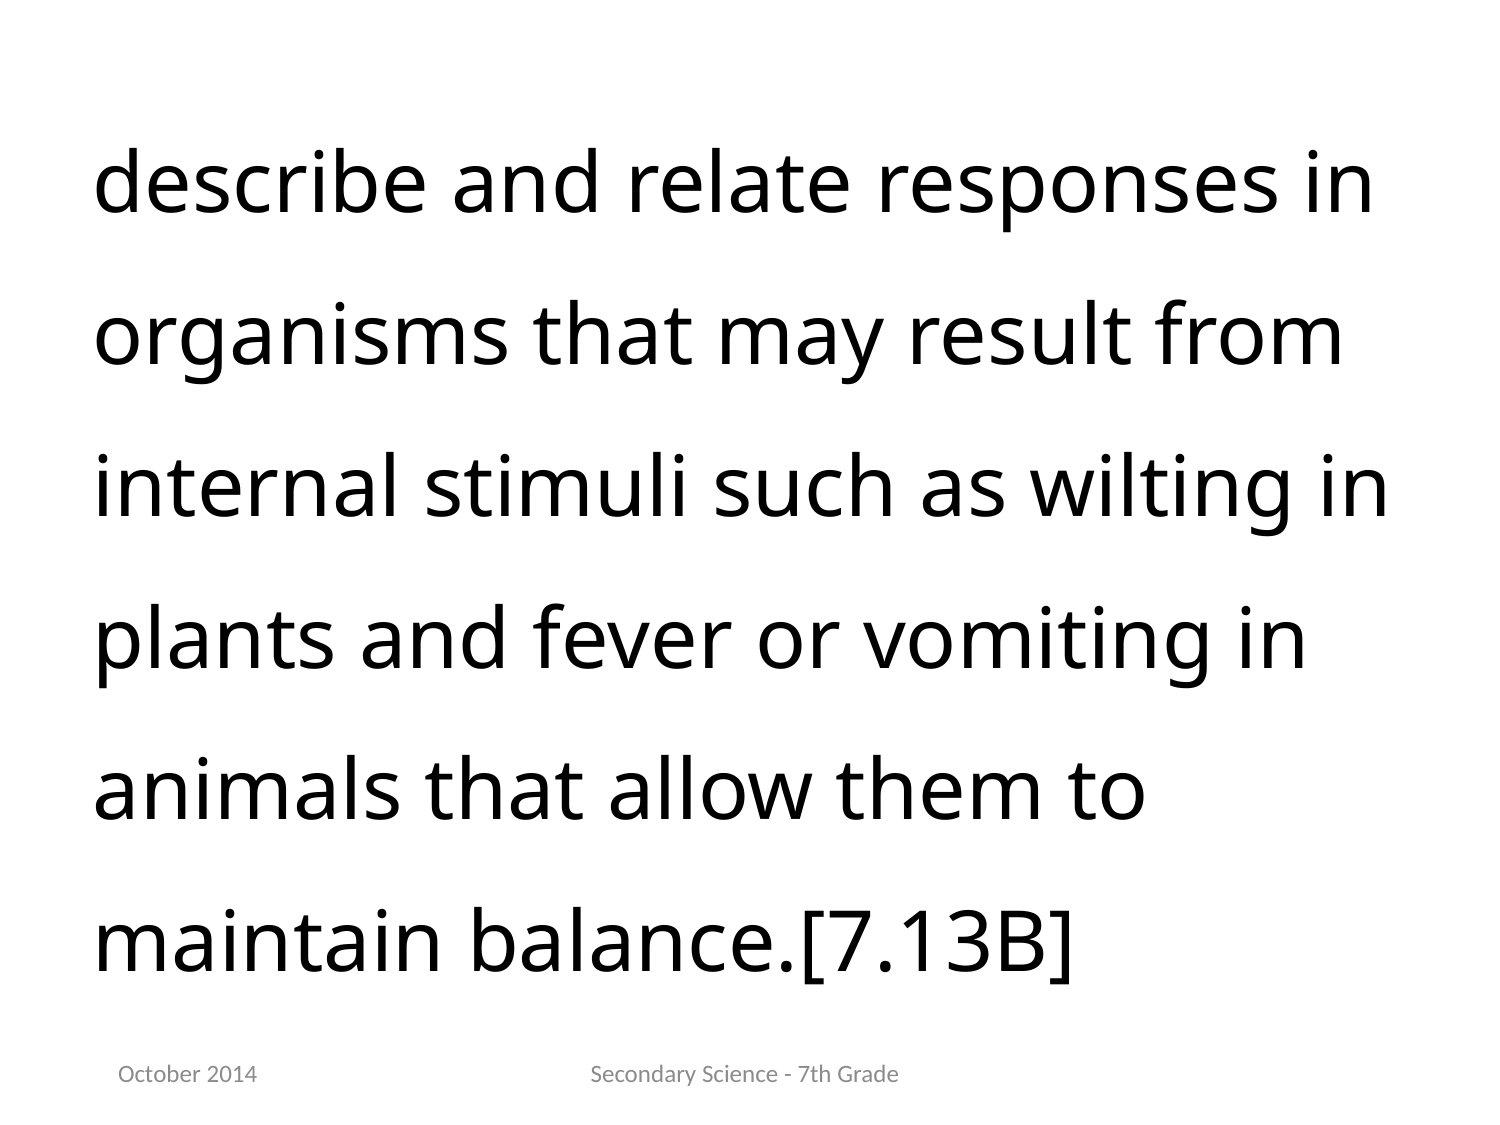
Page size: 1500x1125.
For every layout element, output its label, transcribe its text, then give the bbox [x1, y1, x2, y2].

subtitle describe and relate responses in organisms that may result from internal stimuli such as wilting in plants and fever or vomiting in animals that allow them to maintain balance.[7.13B] [78, 70, 1429, 1014]
footer Secondary Science - 7th Grade [492, 1042, 999, 1103]
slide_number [103, 1042, 441, 1103]
